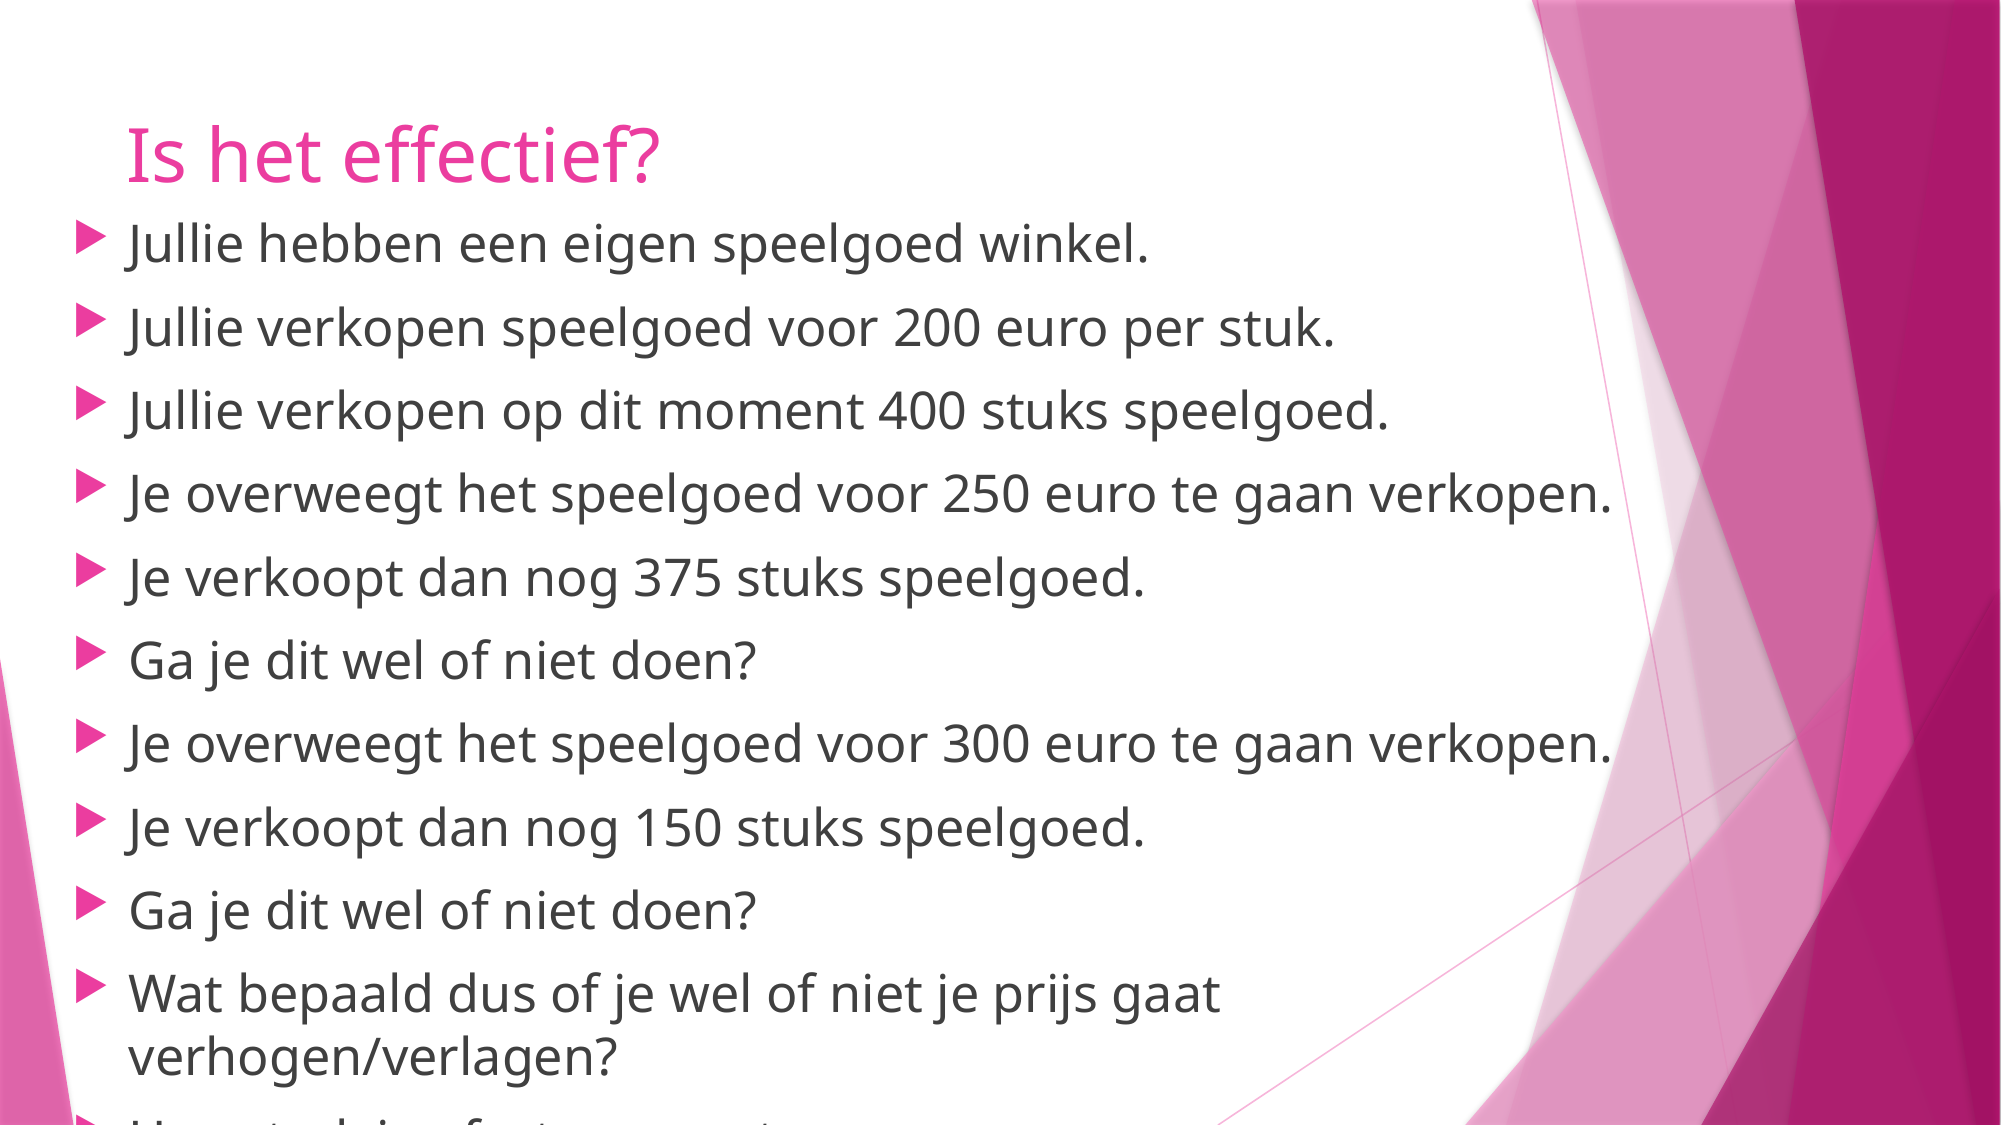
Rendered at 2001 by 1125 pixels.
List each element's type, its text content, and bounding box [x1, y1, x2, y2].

list Jullie hebben een eigen speelgoed winkel. Jullie verkopen speelgoed voor 200 euro per stuk. Jullie verkopen op dit moment 400 stuks speelgoed. Je overweegt het speelgoed voor 250 euro te gaan verkopen. Je verkoopt dan nog 375 stuks speelgoed. Ga je dit wel of niet doen? Je overweegt het speelgoed voor 300 euro te gaan verkopen. Je verkoopt dan nog 150 stuks speelgoed. Ga je dit wel of niet doen? Wat bepaald dus of je wel of niet je prijs gaat verhogen/verlagen? Hoe sterk je afzet reageert. [57, 203, 1725, 991]
title Is het effectief? [111, 99, 1522, 203]
